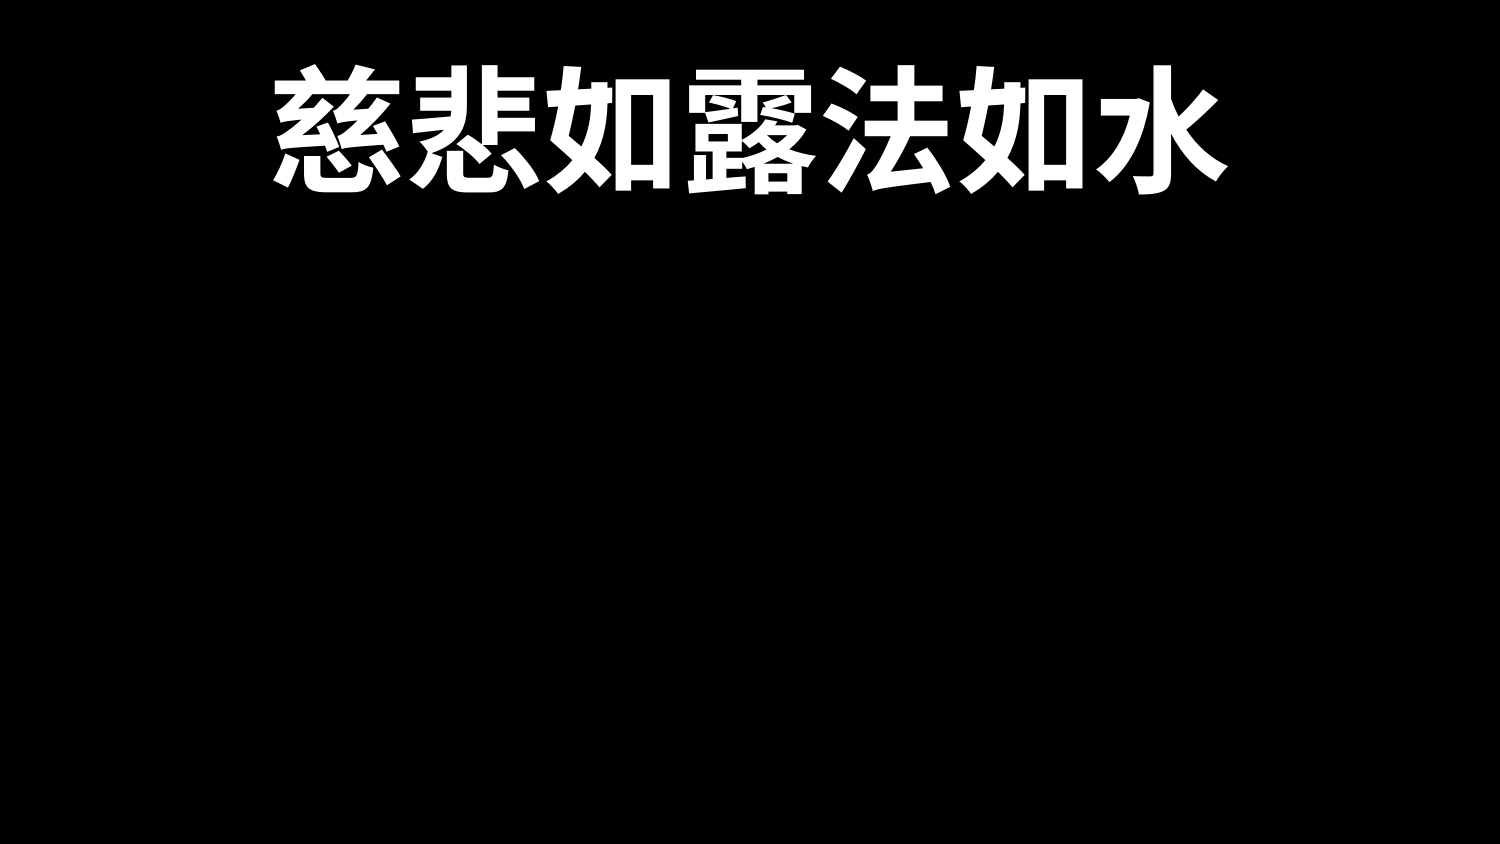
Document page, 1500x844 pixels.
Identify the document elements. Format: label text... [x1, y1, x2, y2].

title 慈悲如露法如水 [75, 56, 1425, 198]
